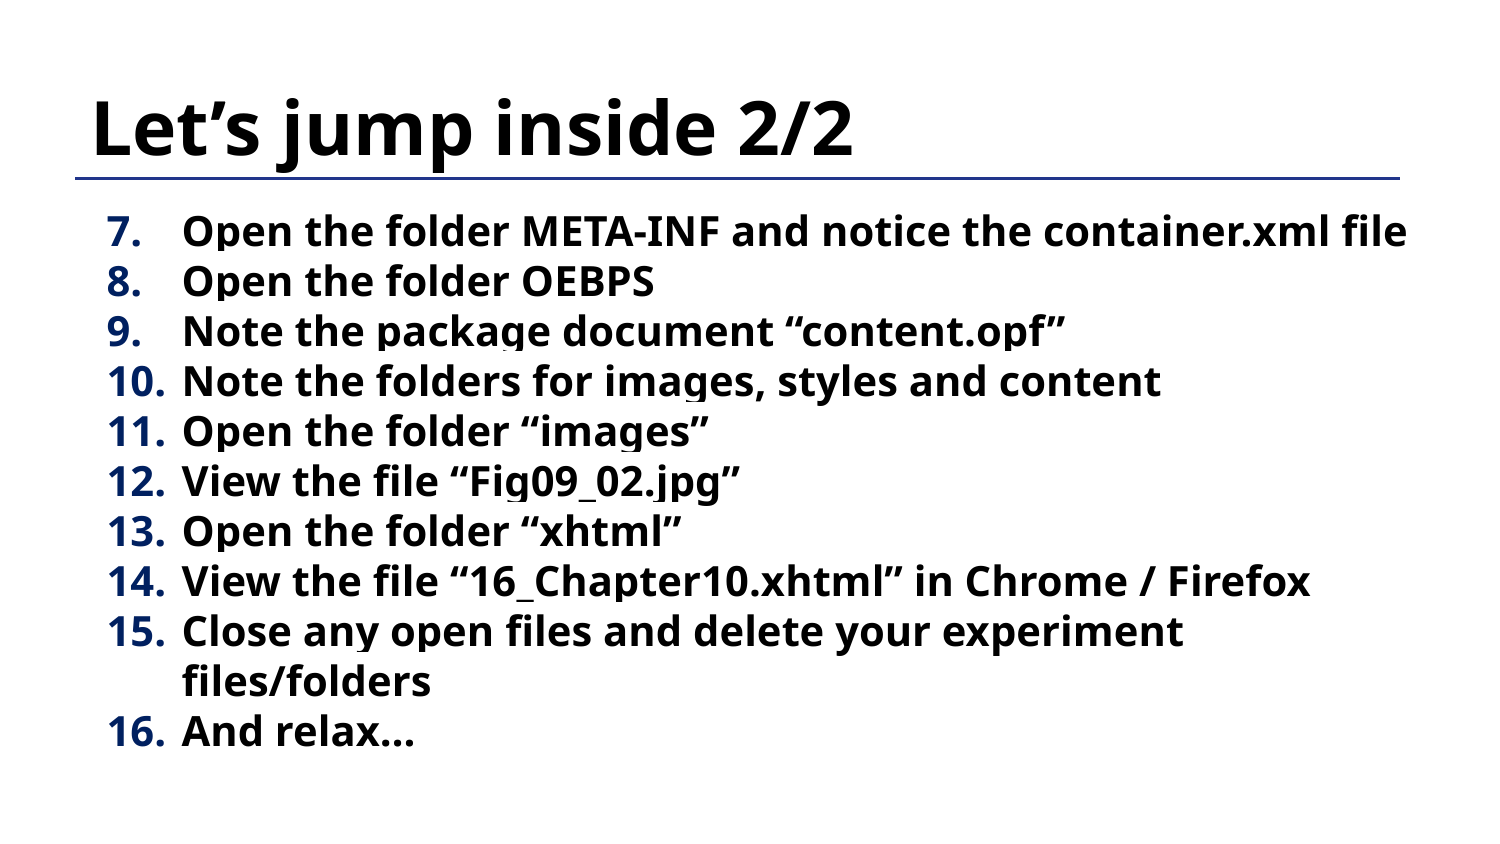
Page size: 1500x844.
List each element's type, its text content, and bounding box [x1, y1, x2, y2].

title Let’s jump inside 2/2 [75, 34, 1425, 179]
list Open the folder META-INF and notice the container.xml file Open the folder OEBPS Note the package document “content.opf” Note the folders for images, styles and content Open the folder “images” View the file “Fig09_02.jpg” Open the folder “xhtml” View the file “16_Chapter10.xhtml” in Chrome / Firefox Close any open files and delete your experiment files/folders And relax… [75, 196, 1425, 797]
